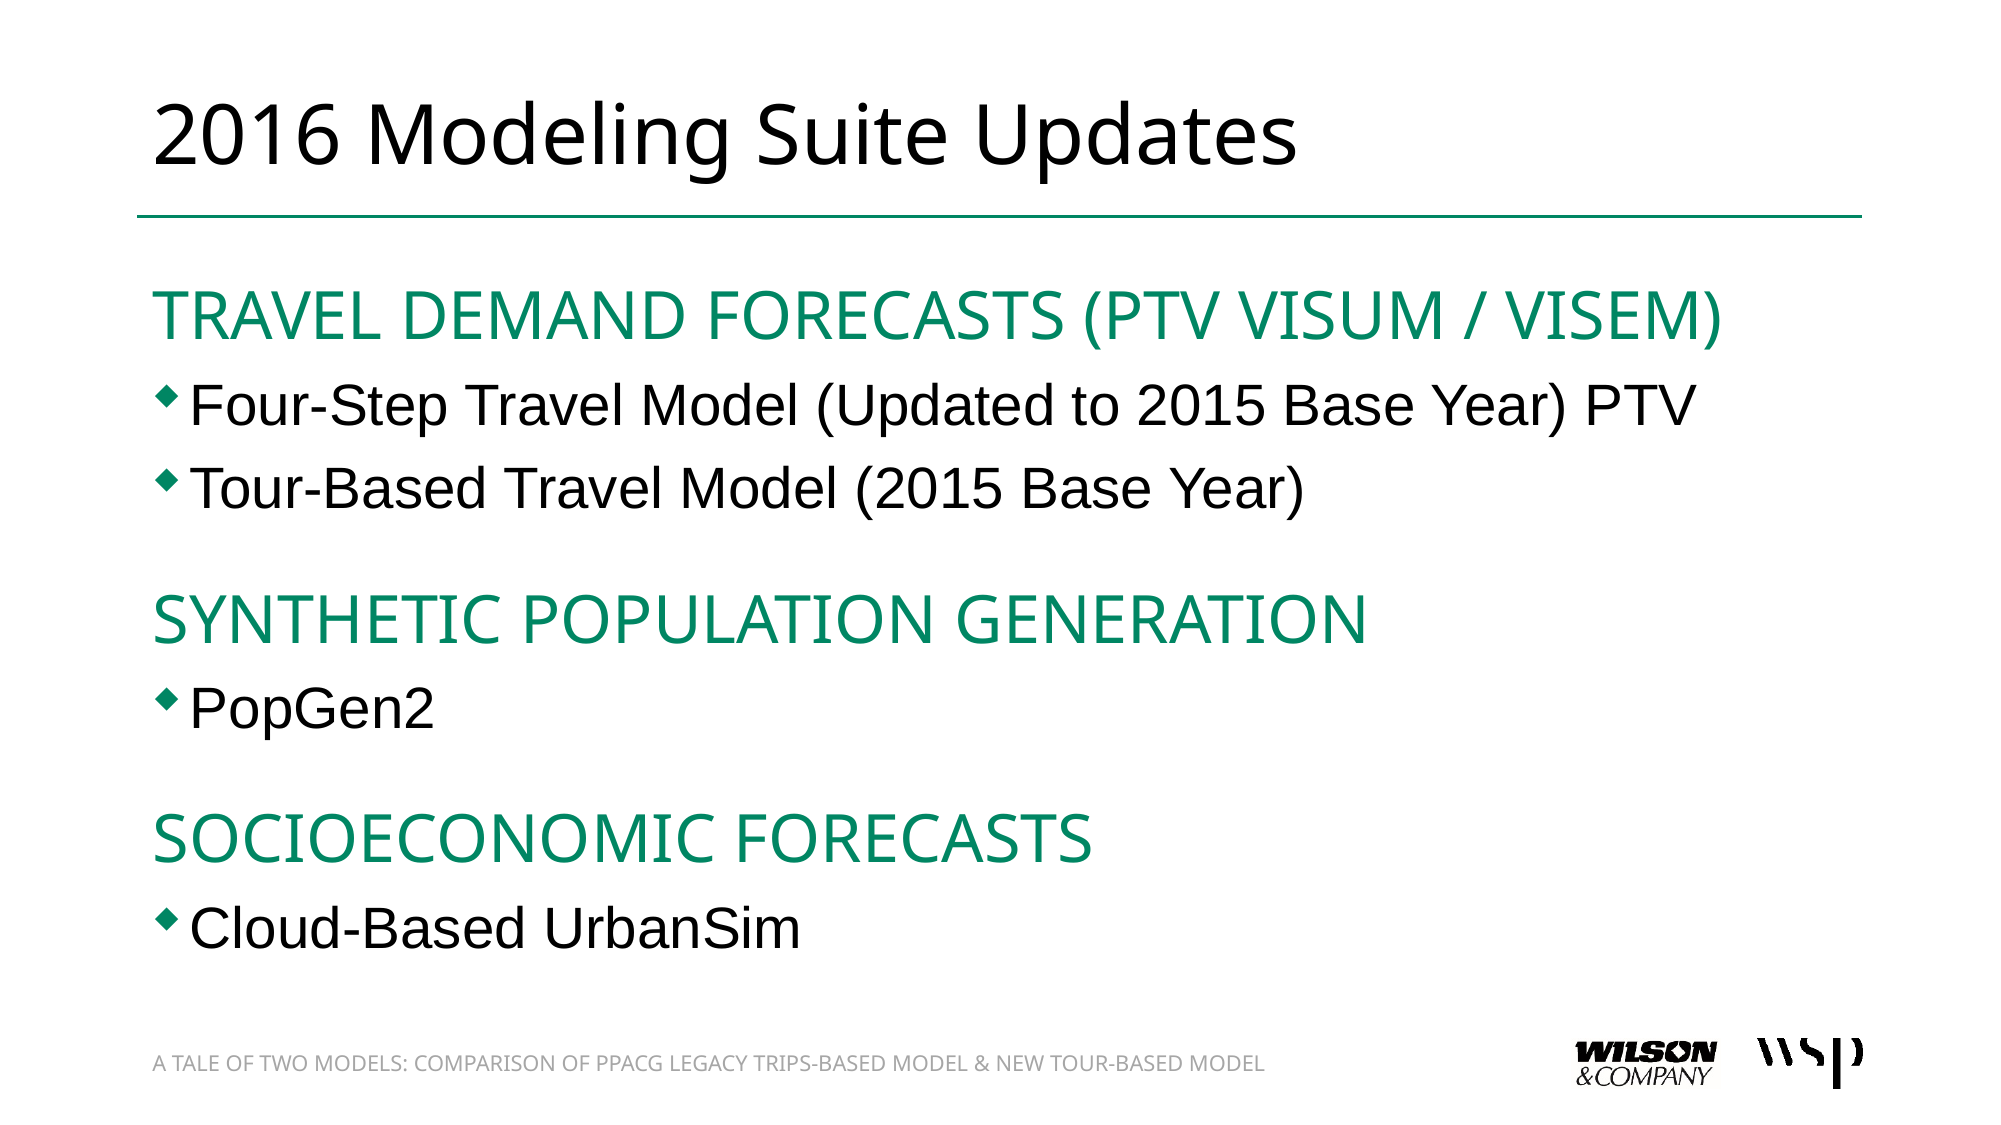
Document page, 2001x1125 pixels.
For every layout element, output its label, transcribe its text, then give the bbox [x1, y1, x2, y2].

list Travel DEMAND forecasts (PTV Visum / visem) Four-Step Travel Model (Updated to 2015 Base Year) PTV Tour-Based Travel Model (2015 Base Year) Synthetic population Generation PopGen2 Socioeconomic forecasts Cloud-Based UrbanSim [137, 274, 1863, 989]
picture [1571, 1038, 1721, 1089]
title 2016 Modeling Suite Updates [137, 59, 1863, 216]
picture [1757, 1038, 1863, 1089]
